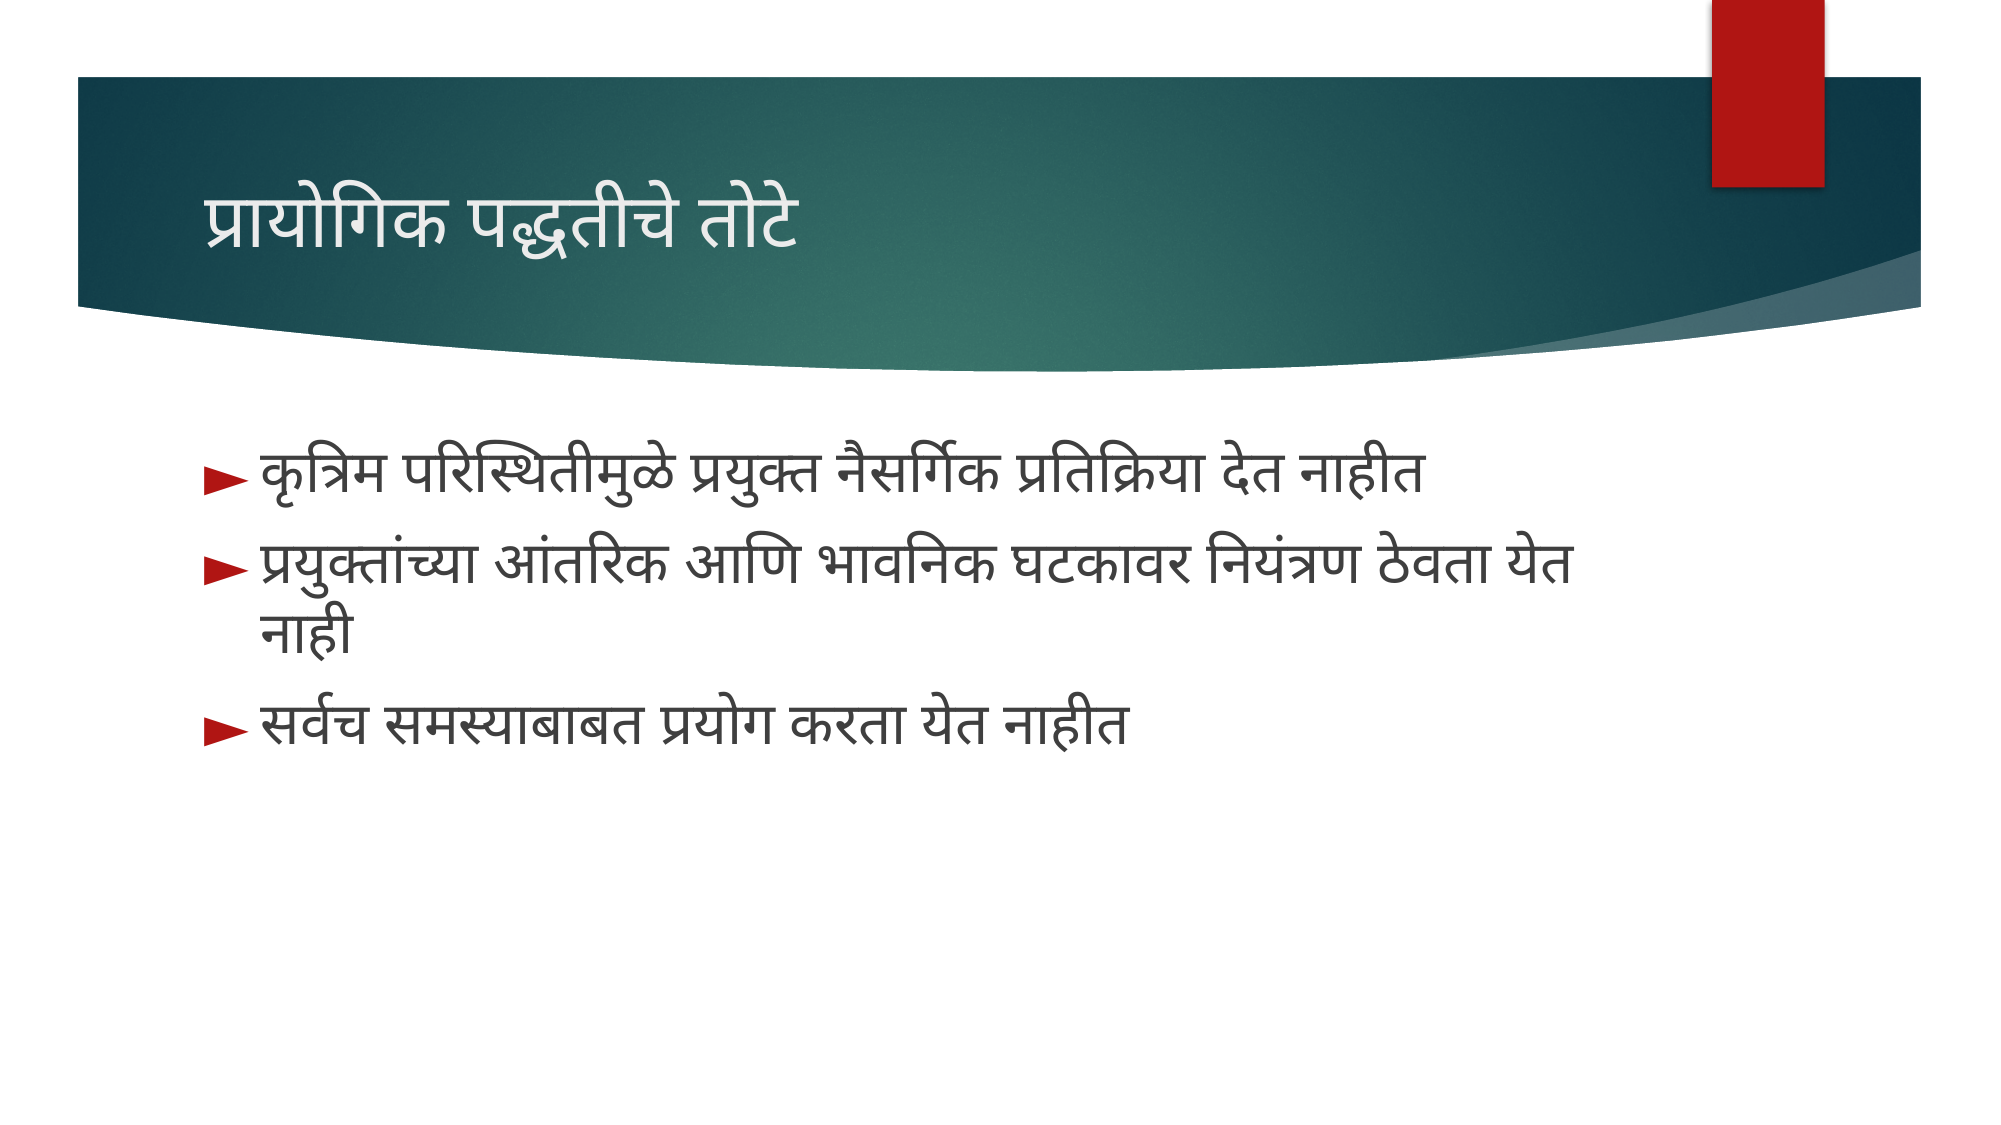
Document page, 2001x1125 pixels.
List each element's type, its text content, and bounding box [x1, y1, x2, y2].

picture [79, 78, 1920, 371]
list कृत्रिम परिस्थितीमुळे प्रयुक्त नैसर्गिक प्रतिक्रिया देत नाहीत प्रयुक्तांच्या आंतरिक आणि भावनिक घटकावर नियंत्रण ठेवता येत नाही सर्वच समस्याबाबत प्रयोग करता येत नाहीत [189, 427, 1638, 988]
title प्रायोगिक पद्धतीचे तोटे [189, 159, 1638, 276]
